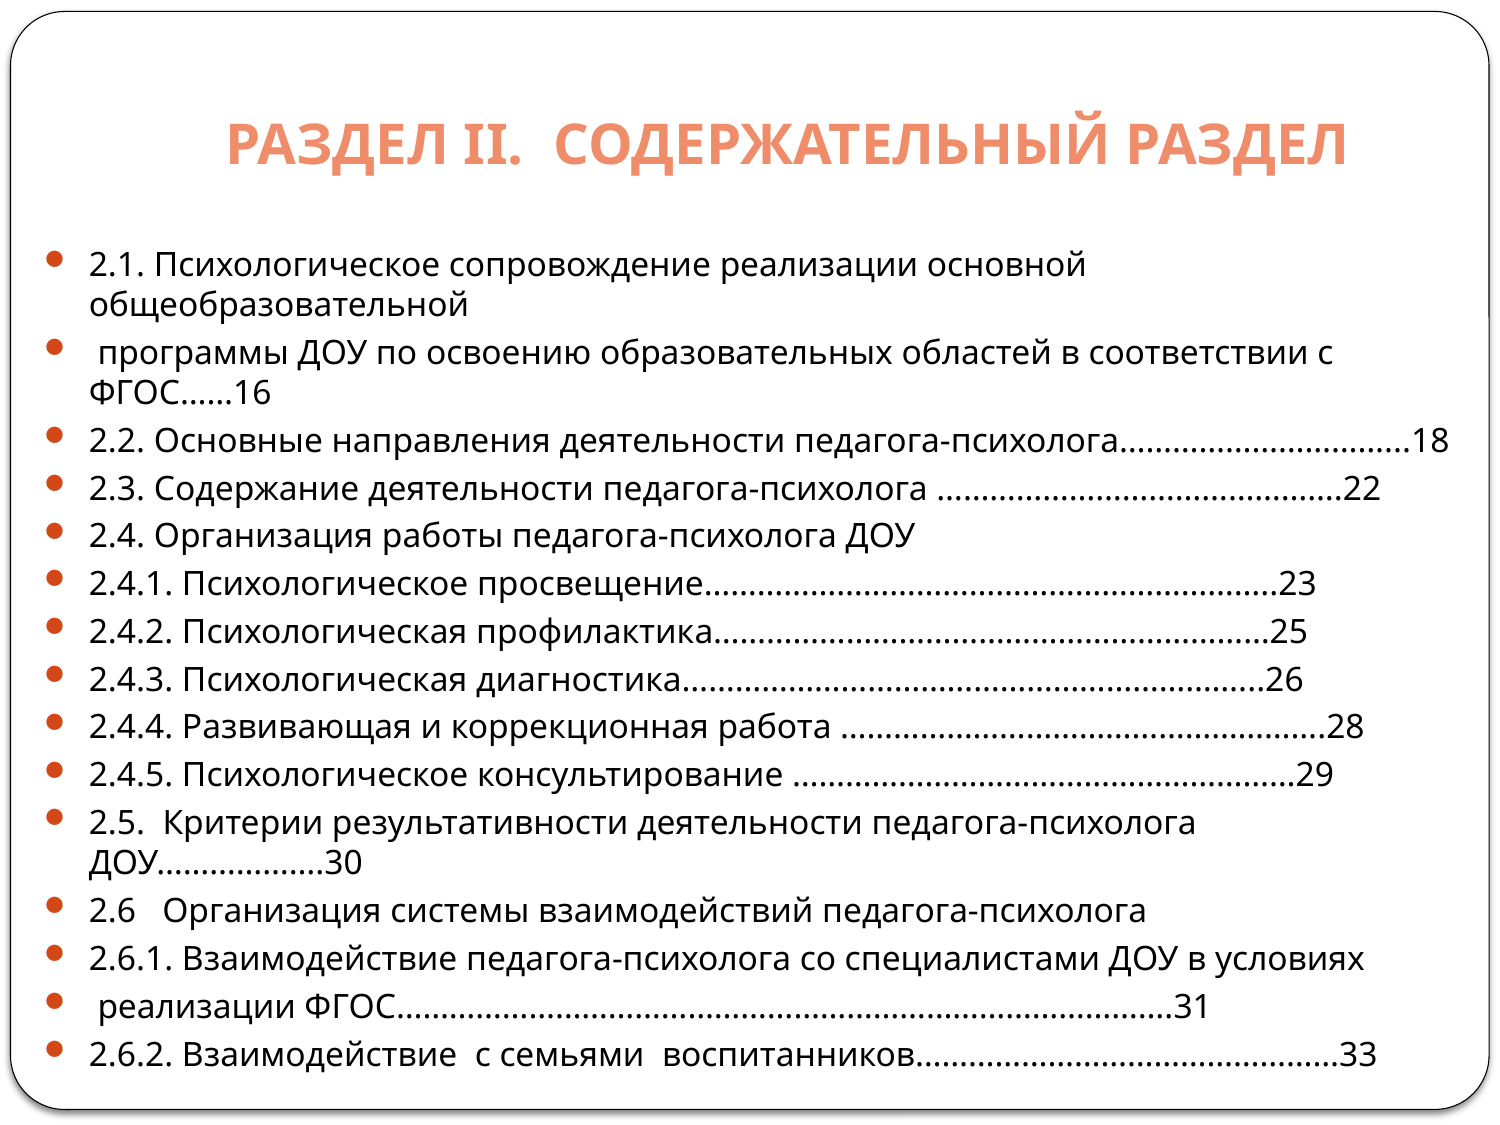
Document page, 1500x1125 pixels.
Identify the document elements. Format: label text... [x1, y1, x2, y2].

list 2.1. Психологическое сопровождение реализации основной общеобразовательной программы ДОУ по освоению образовательных областей в соответствии с ФГОС……16 2.2. Основные направления деятельности педагога-психолога…………………………...18 2.3. Содержание деятельности педагога-психолога ……………………………………….22 2.4. Организация работы педагога-психолога ДОУ 2.4.1. Психологическое просвещение………………………………………………………..23 2.4.2. Психологическая профилактика………………………………………………………25 2.4.3. Психологическая диагностика………………………………………………………...26 2.4.4. Развивающая и коррекционная работа ……………………………………………….28 2.4.5. Психологическое консультирование …………………………………………………29 2.5. Критерии результативности деятельности педагога-психолога ДОУ……………….30 2.6 Организация системы взаимодействий педагога-психолога 2.6.1. Взаимодействие педагога-психолога со специалистами ДОУ в условиях реализации ФГОС…………………………………………………………………………….31 2.6.2. Взаимодействие с семьями воспитанников…………………………………………33 [29, 184, 1471, 1083]
title РАЗДЕЛ II. СОДЕРЖАТЕЛЬНЫЙ РАЗДЕЛ [150, 45, 1425, 184]
